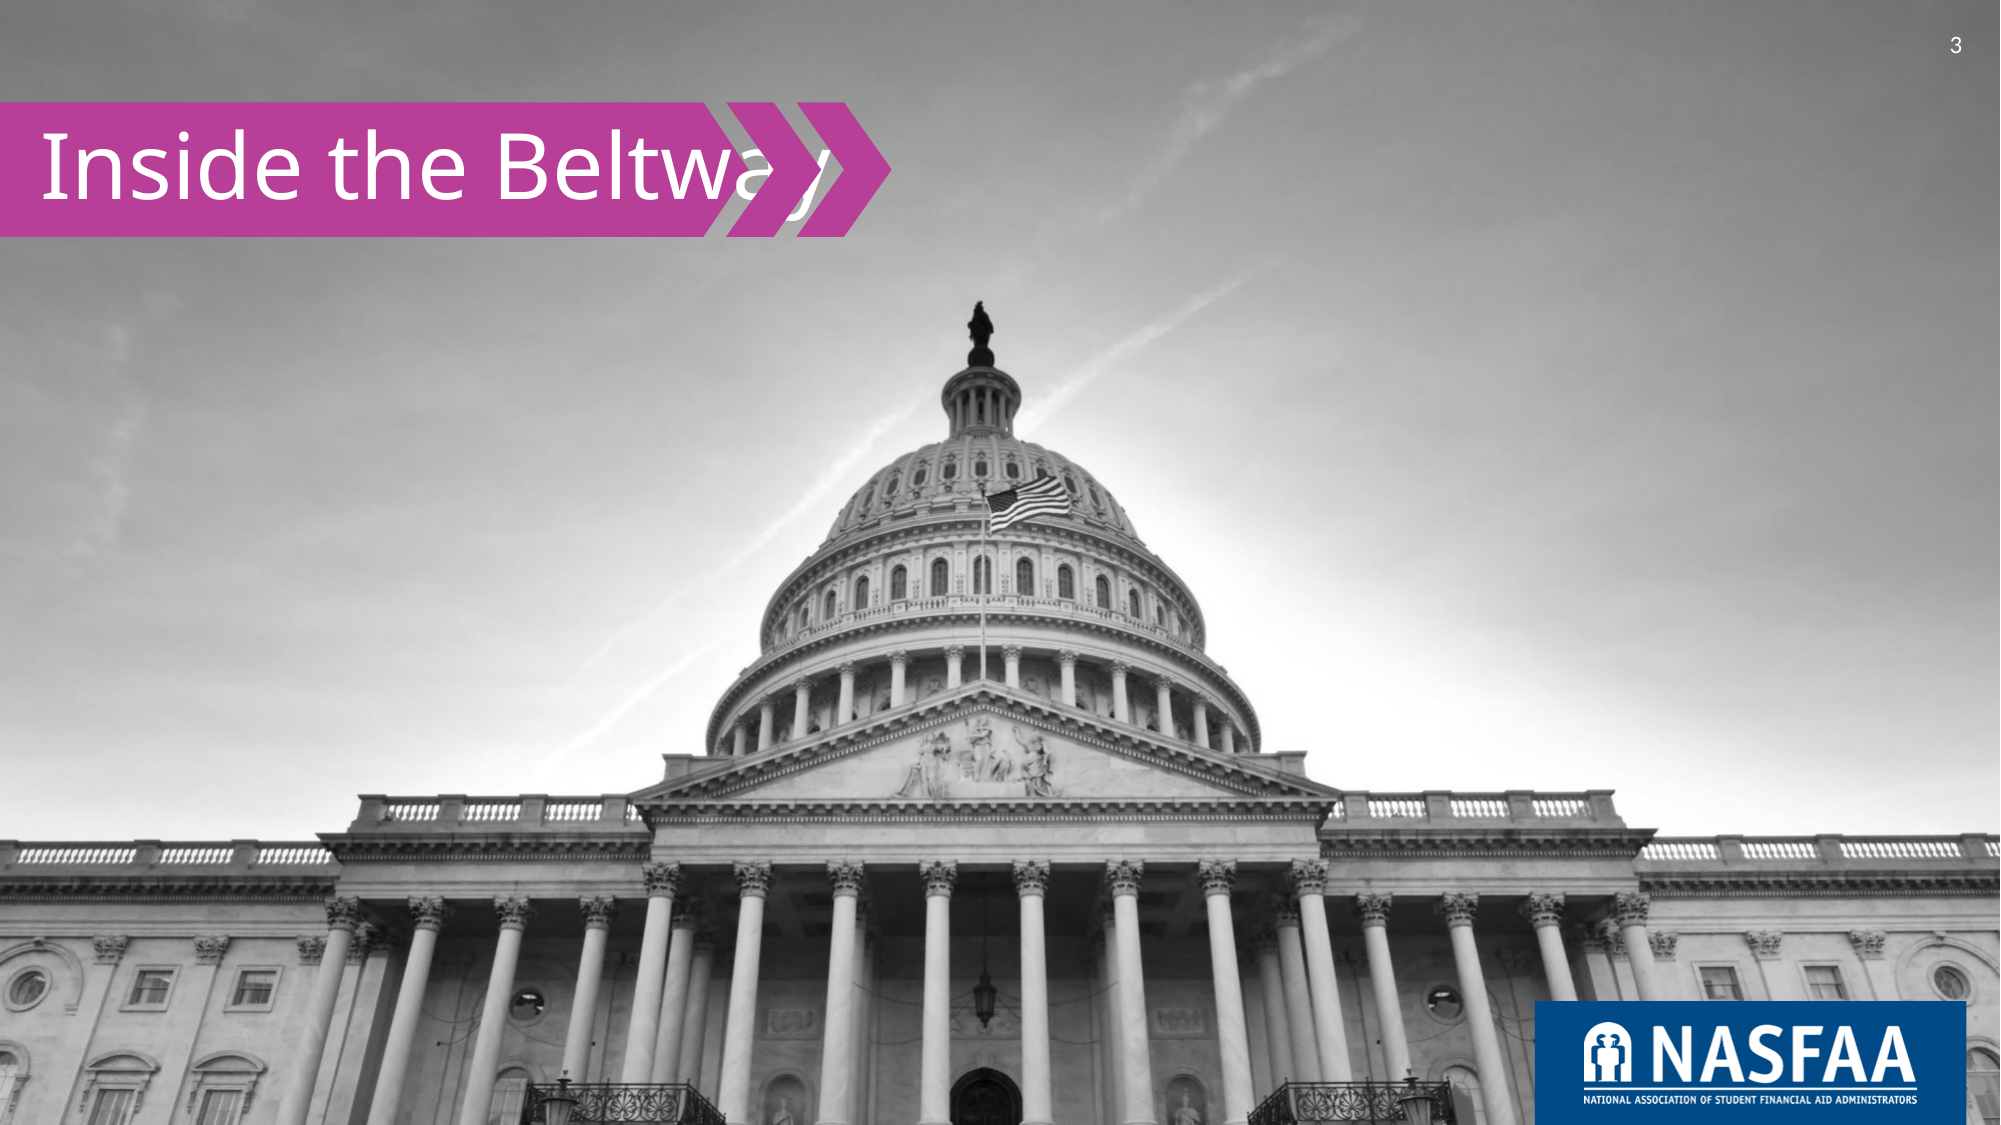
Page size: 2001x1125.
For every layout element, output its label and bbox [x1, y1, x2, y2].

text_box [726, 102, 892, 237]
picture [0, 0, 2000, 1125]
text_box [1534, 1001, 1967, 1125]
